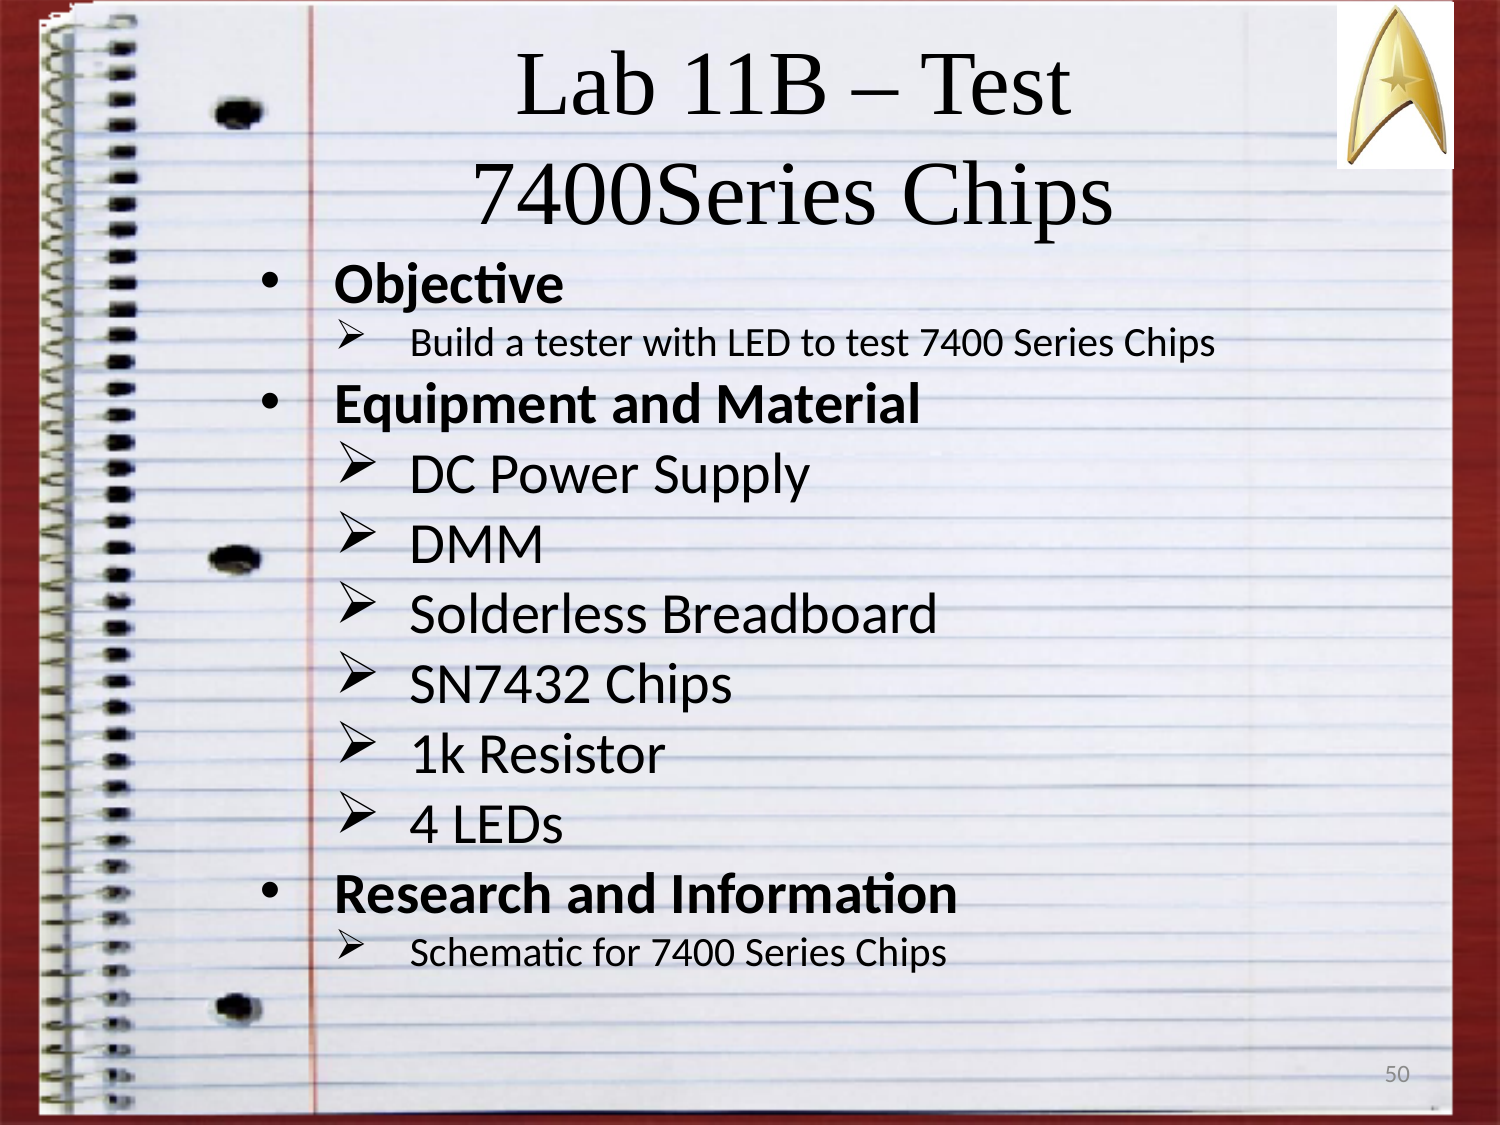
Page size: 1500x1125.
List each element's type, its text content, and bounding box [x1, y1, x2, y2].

picture [0, 0, 1500, 1125]
text_box Objective Build a tester with LED to test 7400 Series Chips Equipment and Material DC Power Supply DMM Solderless Breadboard SN7432 Chips 1k Resistor 4 LEDs Research and Information Schematic for 7400 Series Chips [244, 237, 1445, 1033]
text_box Lab 11B – Test 7400Series Chips [199, 2, 1388, 263]
slide_number 50 [1074, 1042, 1425, 1103]
